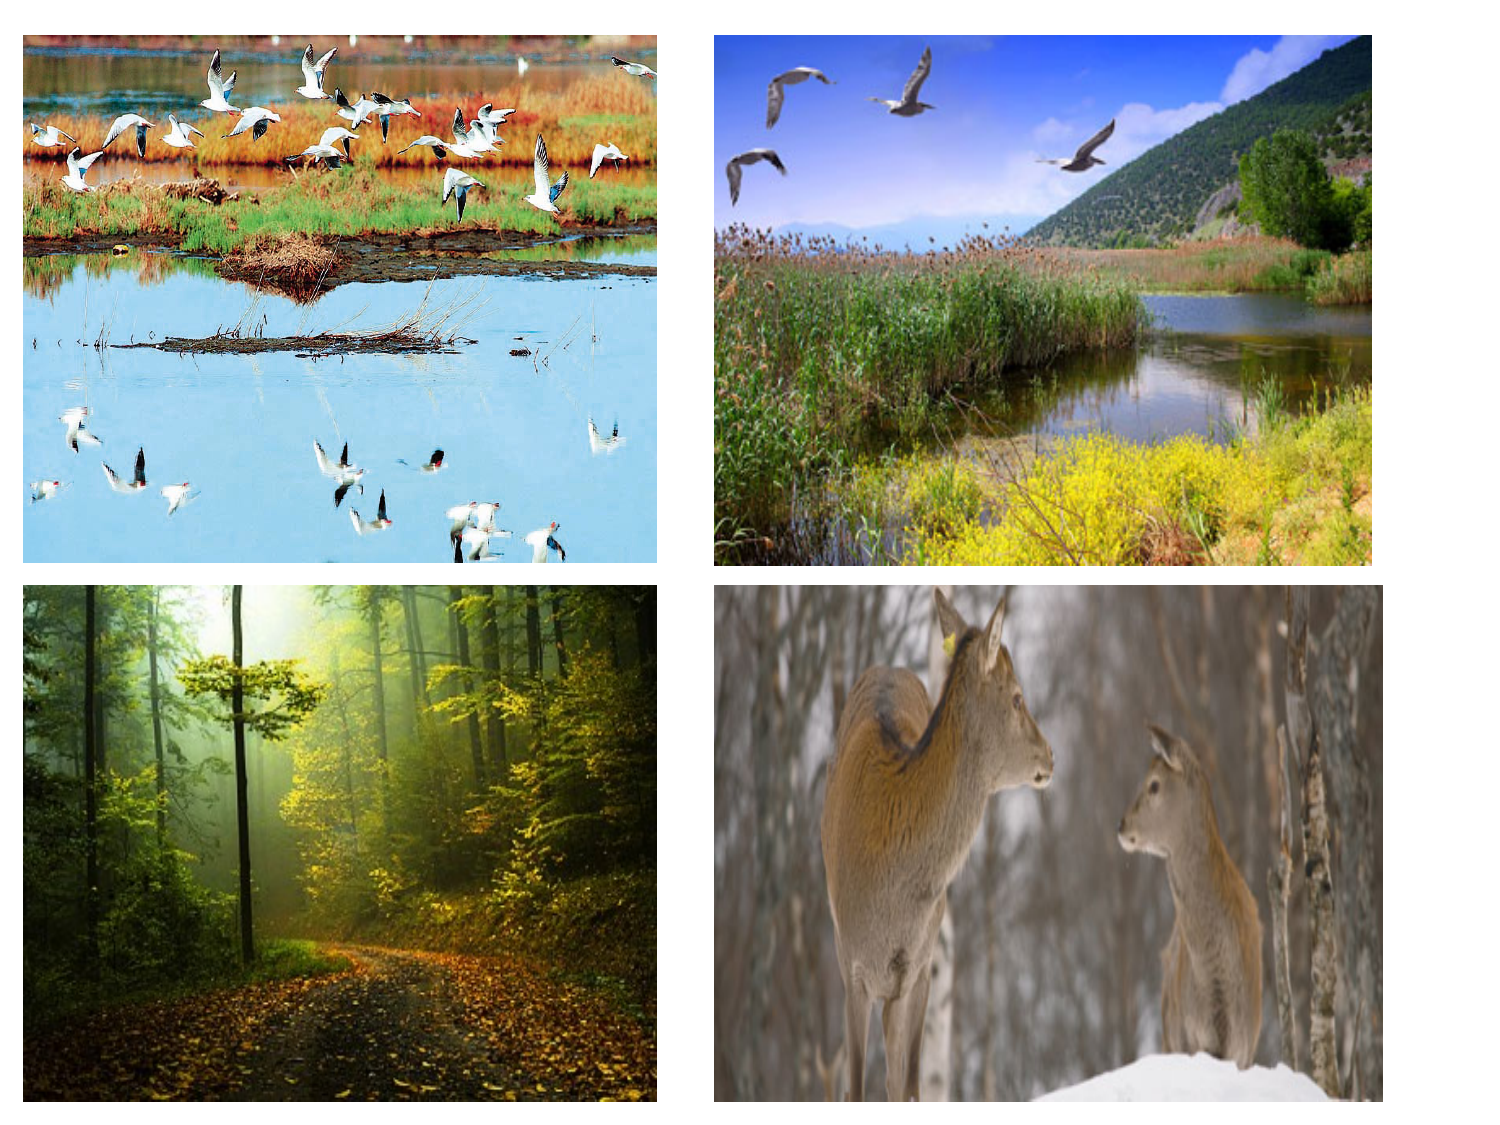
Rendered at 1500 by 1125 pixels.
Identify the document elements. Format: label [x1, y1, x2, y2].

picture [714, 34, 1372, 566]
picture [23, 585, 657, 1102]
picture [714, 585, 1384, 1102]
picture [23, 34, 657, 563]
